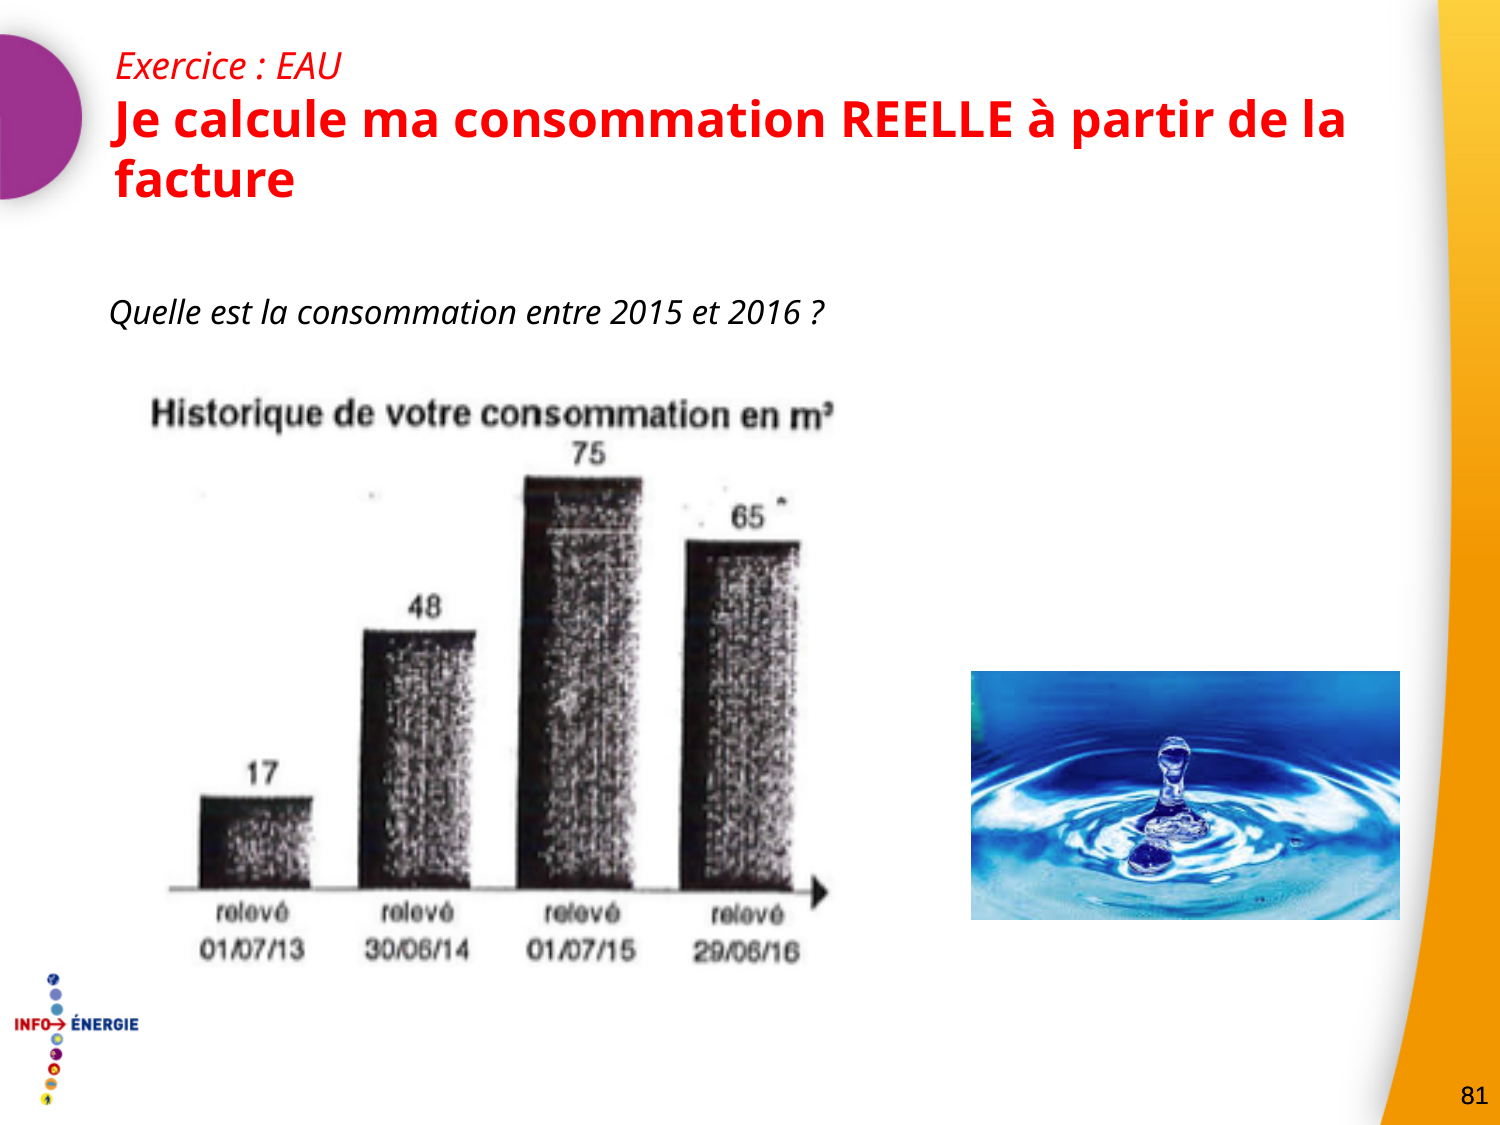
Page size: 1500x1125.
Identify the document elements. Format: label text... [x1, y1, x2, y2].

picture [0, 0, 1500, 1125]
text_box 81 [1399, 1065, 1500, 1125]
text_box Exercice : EAU Je calcule ma consommation REELLE à partir de la facture [100, 30, 1500, 219]
text_box Quelle est la consommation entre 2015 et 2016 ? [93, 284, 1452, 339]
